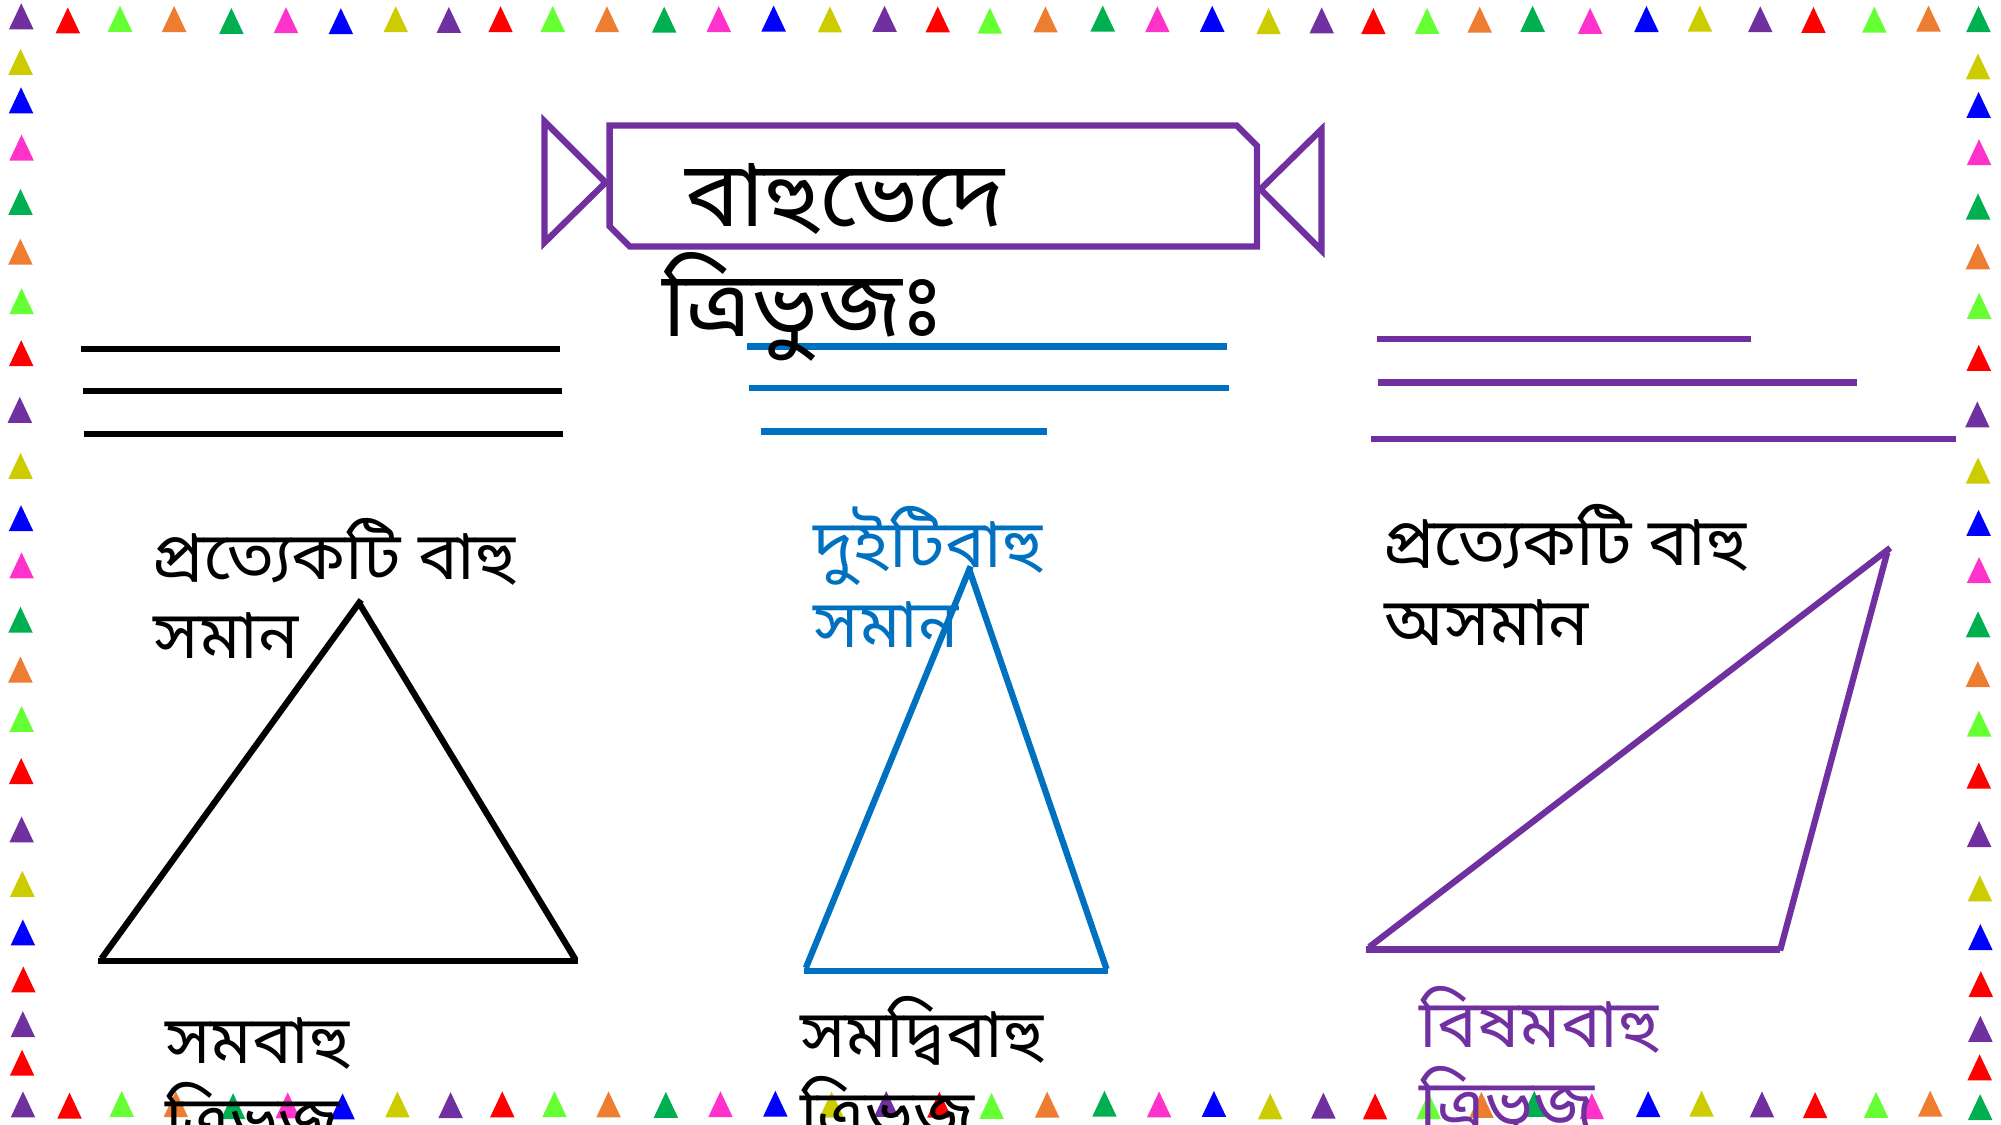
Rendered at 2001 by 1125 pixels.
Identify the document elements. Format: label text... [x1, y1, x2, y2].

text_box [107, 1088, 136, 1119]
text_box প্রত্যেকটি বাহু সমান [139, 505, 590, 680]
text_box [704, 3, 733, 34]
text_box [923, 4, 952, 34]
text_box [381, 3, 410, 34]
text_box [1966, 968, 1995, 999]
text_box [7, 550, 36, 580]
text_box [1307, 5, 1336, 35]
text_box [594, 1089, 623, 1119]
text_box [1966, 1091, 1995, 1122]
text_box দুইটিবাহু সমান [798, 493, 1198, 669]
text_box [1685, 3, 1714, 33]
text_box [1966, 921, 1995, 952]
text_box [1361, 1090, 1390, 1121]
text_box [7, 132, 36, 162]
text_box [1966, 1013, 1995, 1043]
text_box [217, 5, 246, 35]
text_box [593, 3, 621, 34]
text_box [1964, 51, 1992, 81]
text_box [803, 566, 1109, 971]
text_box [7, 814, 36, 844]
text_box [1200, 1088, 1228, 1119]
text_box [1860, 4, 1889, 34]
text_box [9, 1088, 37, 1119]
text_box [8, 1047, 37, 1077]
text_box [1254, 5, 1283, 36]
text_box সমবাহু ত্রিভুজ [150, 989, 474, 1125]
text_box [651, 1089, 680, 1119]
text_box [7, 84, 35, 115]
text_box [1746, 3, 1775, 34]
text_box [1964, 507, 1993, 537]
text_box [327, 5, 355, 36]
text_box [7, 755, 36, 786]
text_box [488, 1089, 517, 1119]
text_box [7, 703, 36, 734]
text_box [544, 121, 1322, 254]
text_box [1365, 547, 1891, 951]
text_box [1359, 5, 1388, 36]
text_box [1309, 1090, 1338, 1120]
text_box [1576, 5, 1605, 35]
text_box [761, 1088, 785, 1118]
text_box [1198, 3, 1227, 33]
text_box [1964, 608, 1992, 639]
text_box [6, 46, 35, 76]
text_box [1256, 1090, 1285, 1121]
text_box [1964, 760, 1993, 790]
text_box [1632, 3, 1661, 34]
text_box [1964, 240, 1992, 271]
text_box [759, 3, 788, 33]
text_box [55, 1090, 84, 1120]
text_box [1964, 89, 1993, 119]
text_box [870, 3, 899, 33]
text_box সমদ্বিবাহু ত্রিভুজ [785, 983, 1140, 1125]
text_box [1914, 3, 1943, 33]
text_box [1965, 1051, 1994, 1082]
text_box [1801, 1089, 1830, 1120]
text_box [650, 4, 679, 34]
text_box [6, 654, 35, 684]
text_box [976, 5, 1004, 35]
text_box [1916, 1088, 1945, 1118]
text_box [6, 186, 35, 216]
text_box [7, 0, 36, 31]
text_box [8, 868, 37, 898]
text_box [9, 917, 37, 947]
text_box [1862, 1089, 1890, 1119]
text_box [1965, 136, 1993, 167]
text_box [816, 4, 844, 34]
text_box [435, 4, 463, 34]
text_box [1965, 708, 1994, 738]
text_box [272, 4, 300, 35]
text_box [6, 450, 35, 480]
text_box [1799, 4, 1828, 34]
text_box [160, 3, 189, 34]
text_box [7, 285, 36, 316]
text_box [1965, 290, 1994, 320]
text_box [538, 3, 567, 34]
text_box [1964, 658, 1992, 689]
text_box [1964, 3, 1993, 34]
text_box [9, 1008, 37, 1039]
text_box [1145, 1089, 1173, 1119]
text_box [7, 502, 35, 533]
text_box [1963, 399, 1992, 429]
text_box [1413, 5, 1441, 35]
text_box [5, 394, 34, 424]
text_box [106, 3, 134, 33]
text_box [97, 599, 578, 962]
text_box [1031, 4, 1060, 34]
text_box [53, 5, 82, 35]
text_box [1465, 4, 1494, 34]
text_box [1966, 873, 1994, 903]
text_box [6, 236, 35, 266]
text_box [1143, 3, 1172, 34]
text_box [1518, 3, 1547, 33]
text_box [1965, 554, 1993, 585]
text_box [1964, 191, 1992, 221]
text_box [706, 1088, 735, 1119]
text_box [1965, 818, 1994, 849]
text_box [7, 337, 36, 368]
text_box [1964, 455, 1992, 485]
text_box [486, 3, 515, 34]
text_box [540, 1088, 569, 1119]
text_box বিষমবাহু ত্রিভুজ [1405, 973, 1780, 1125]
text_box [6, 604, 35, 634]
text_box [1088, 3, 1117, 33]
text_box [1964, 342, 1993, 372]
text_box [9, 964, 38, 994]
text_box প্রত্যেকটি বাহু অসমান [1369, 491, 1861, 547]
